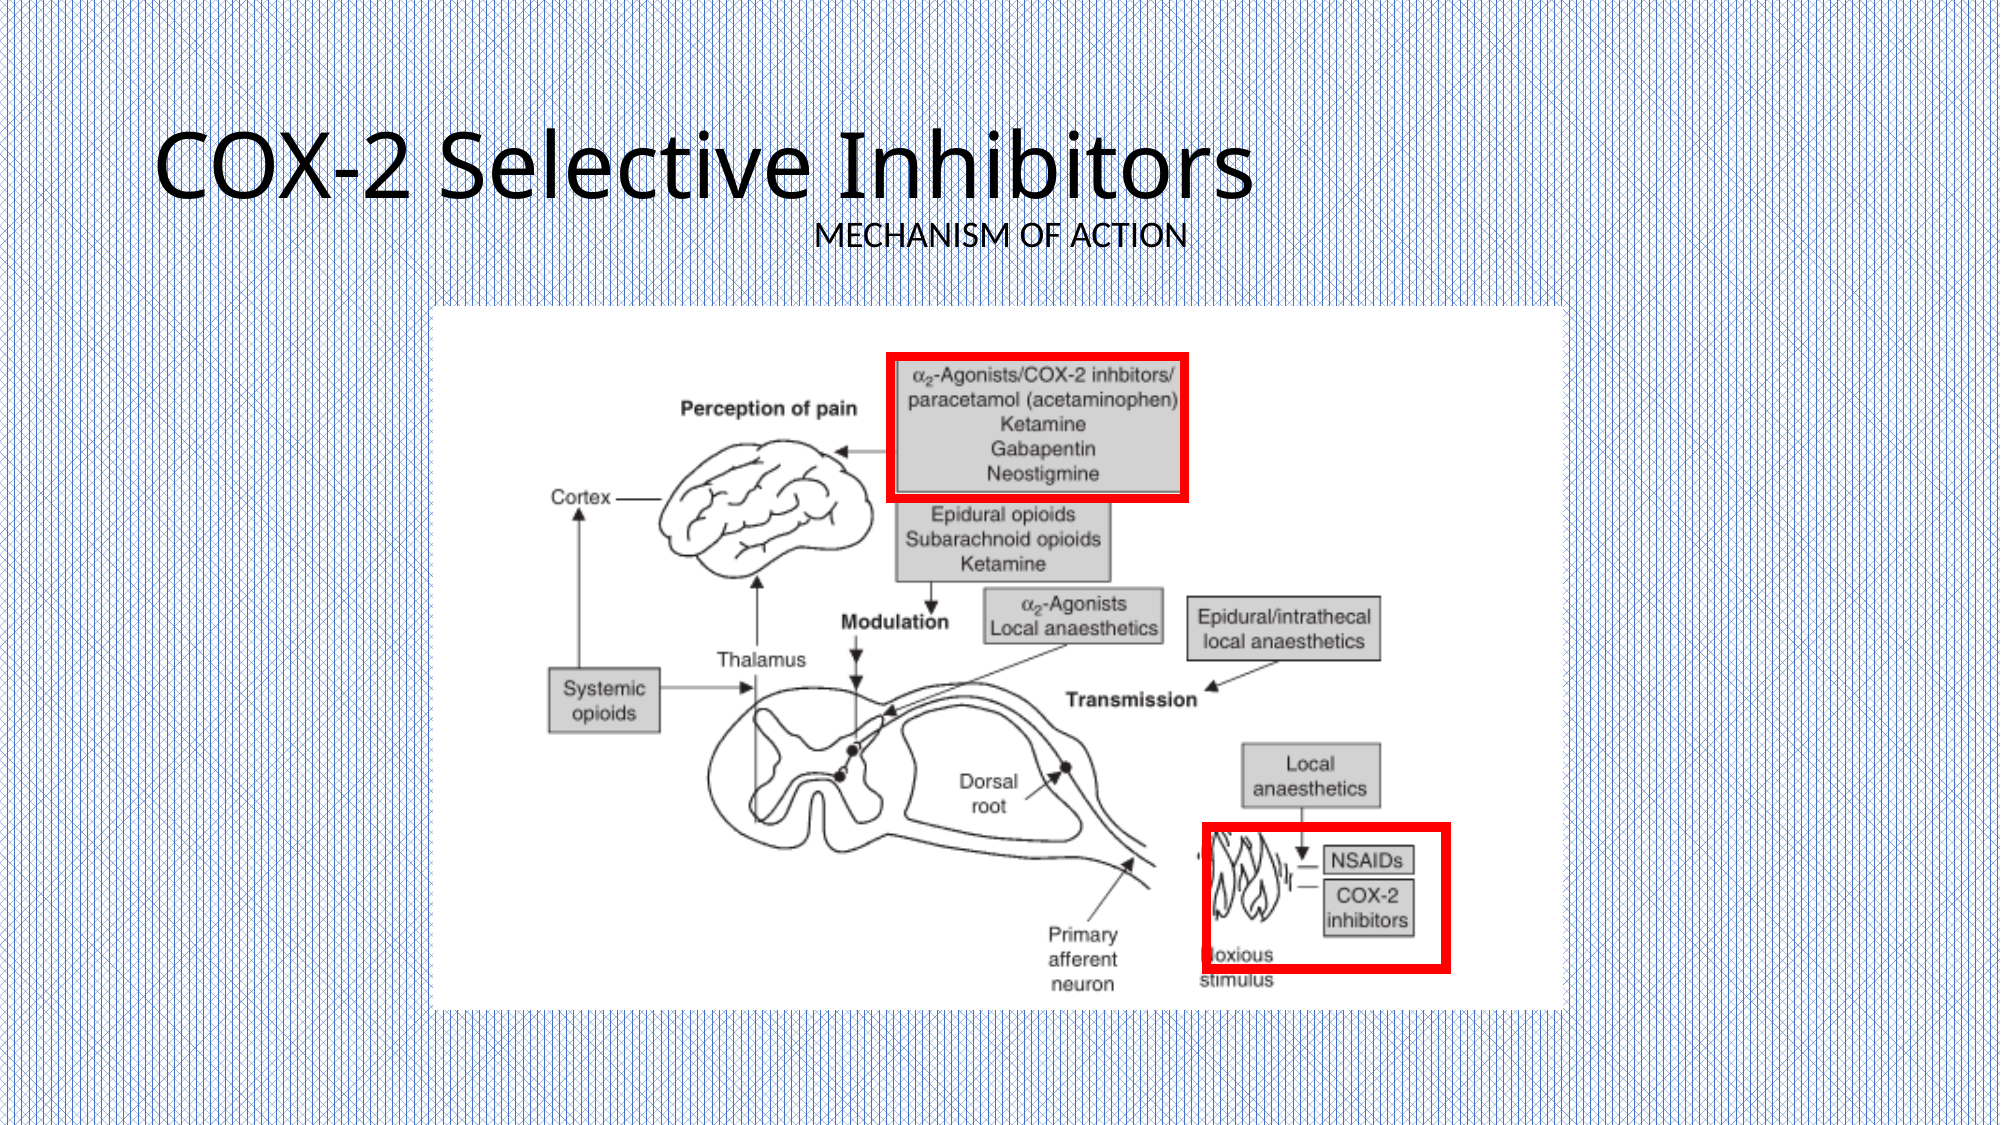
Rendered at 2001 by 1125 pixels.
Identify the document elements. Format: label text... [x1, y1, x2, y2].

title COX-2 Selective Inhibitors [137, 59, 1863, 278]
text_box MECHANISM OF ACTION [798, 202, 1204, 262]
picture [432, 306, 1563, 1010]
